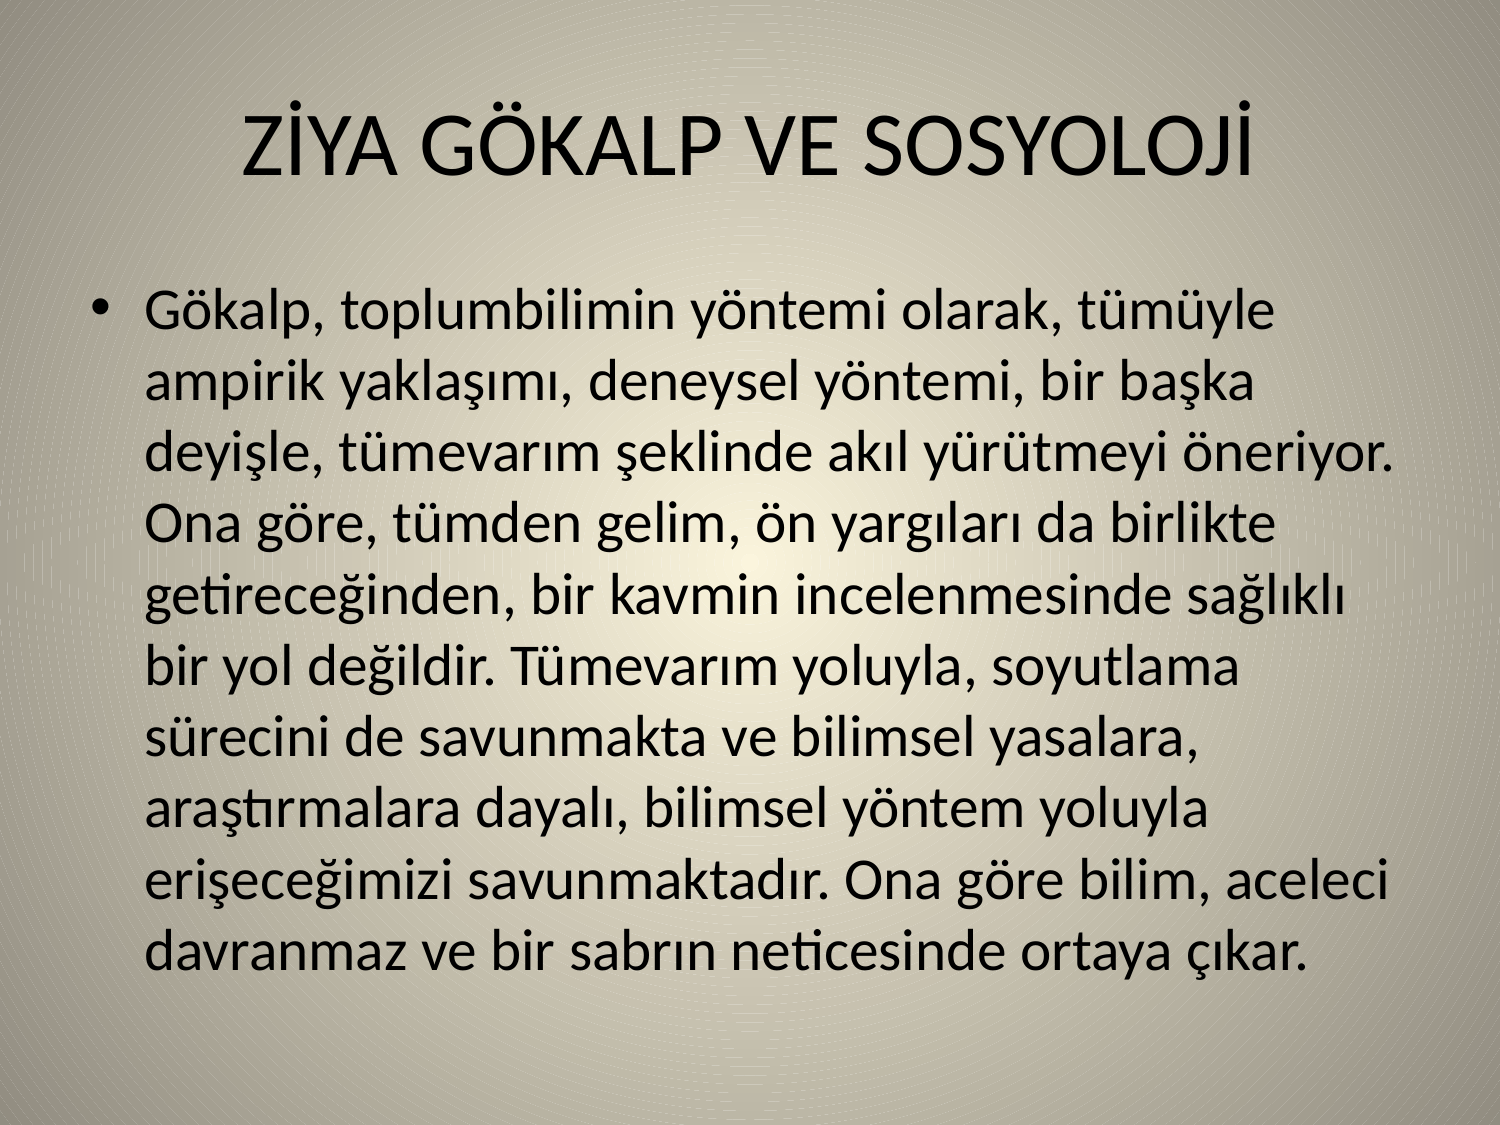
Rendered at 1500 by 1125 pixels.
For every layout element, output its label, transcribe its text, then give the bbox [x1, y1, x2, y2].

list Gökalp, toplumbilimin yöntemi olarak, tümüyle ampirik yaklaşımı, deneysel yöntemi, bir başka deyişle, tümevarım şeklinde akıl yürütmeyi öneriyor. Ona göre, tümden gelim, ön yargıları da birlikte getireceğinden, bir kavmin incelenmesinde sağlıklı bir yol değildir. Tümevarım yoluyla, soyutlama sürecini de savunmakta ve bilimsel yasalara, araştırmalara dayalı, bilimsel yöntem yoluyla erişeceğimizi savunmaktadır. Ona göre bilim, aceleci davranmaz ve bir sabrın neticesinde ortaya çıkar. [75, 262, 1425, 1005]
title ZİYA GÖKALP VE SOSYOLOJİ [75, 45, 1425, 233]
